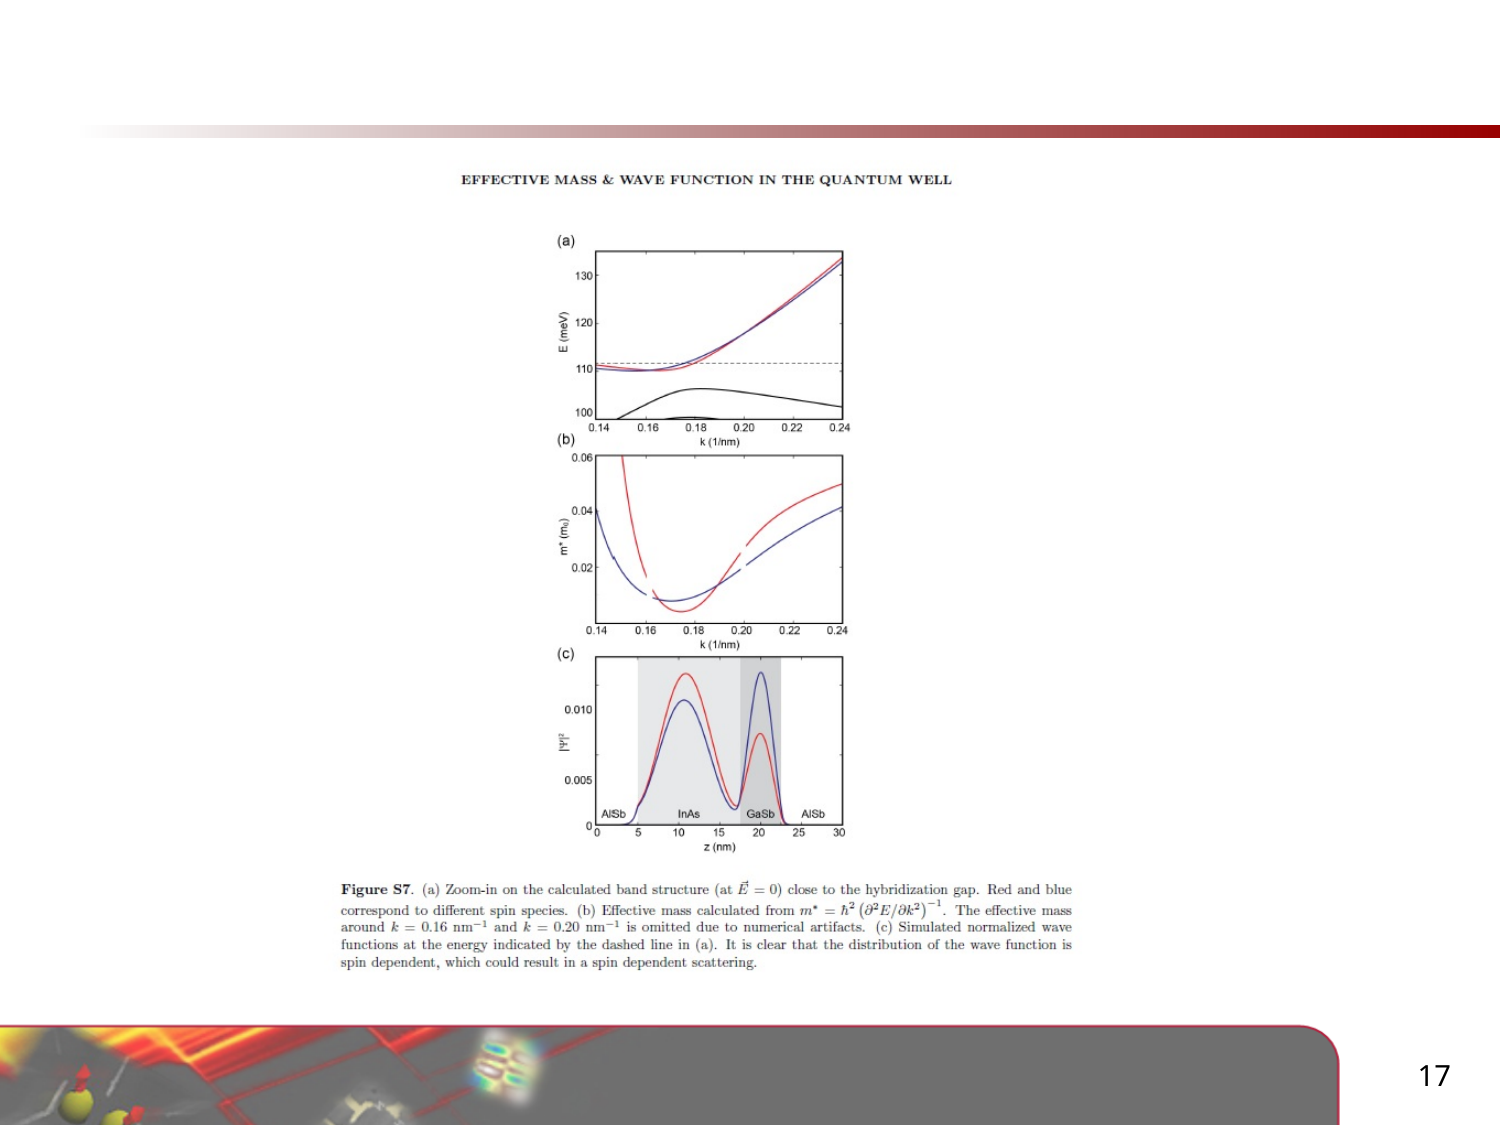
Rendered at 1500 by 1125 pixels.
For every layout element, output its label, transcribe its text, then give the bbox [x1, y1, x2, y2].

picture [324, 160, 1083, 979]
slide_number 17 [1115, 1049, 1467, 1125]
